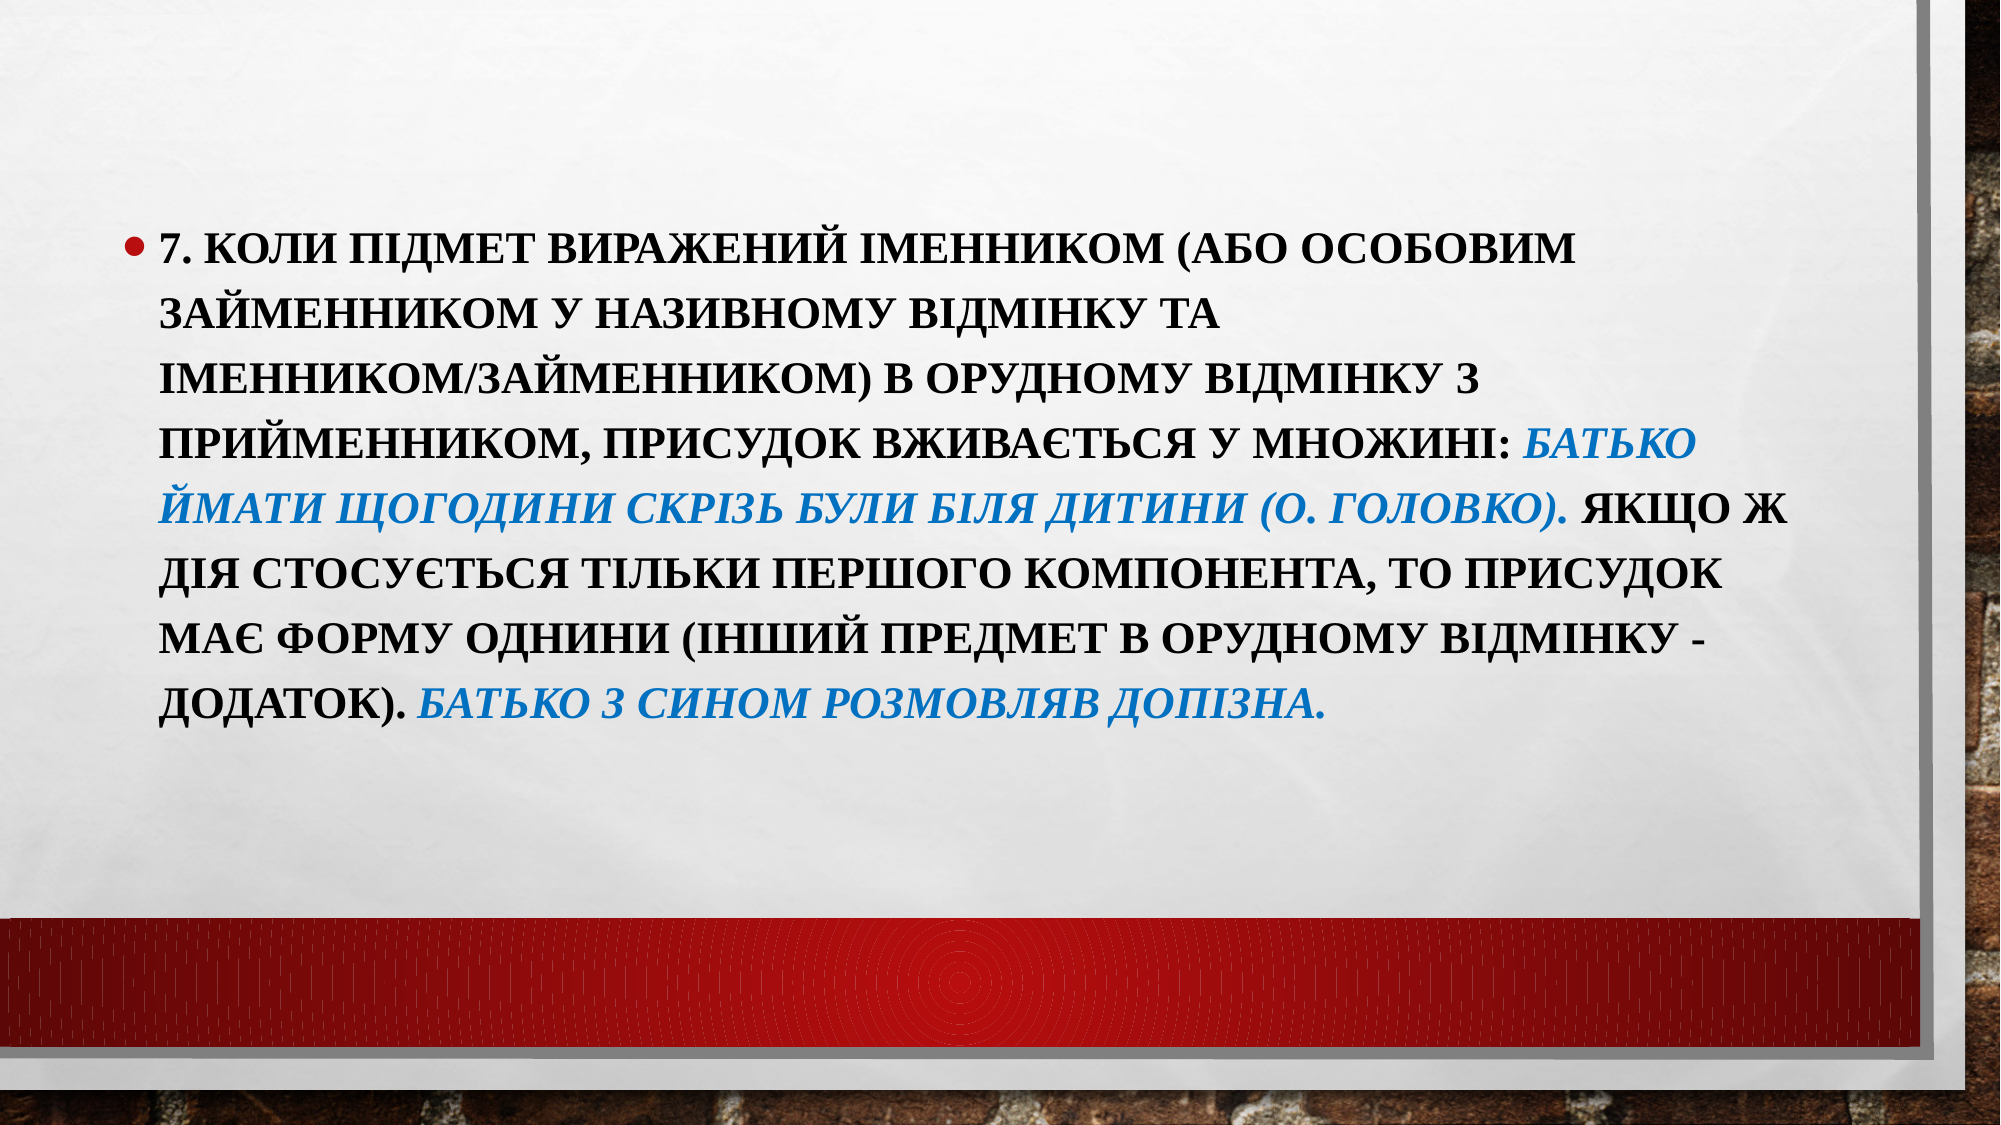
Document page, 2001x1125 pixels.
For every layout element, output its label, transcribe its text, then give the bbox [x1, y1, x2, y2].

list 7. Коли підмет виражений іменником (або особовим займенником у називному відмінку та іменником/займенником) в орудному відмінку з прийменником, присудок вживається у множині: Батько ймати щогодини скрізь були біля дитини (О. Головко). Якщо ж дія стосується тільки першого компонента, то присудок має форму однини (інший предмет в орудному відмінку - додаток). Батько з сином розмовляв допізна. [108, 199, 1814, 743]
picture [0, 0, 2000, 1125]
